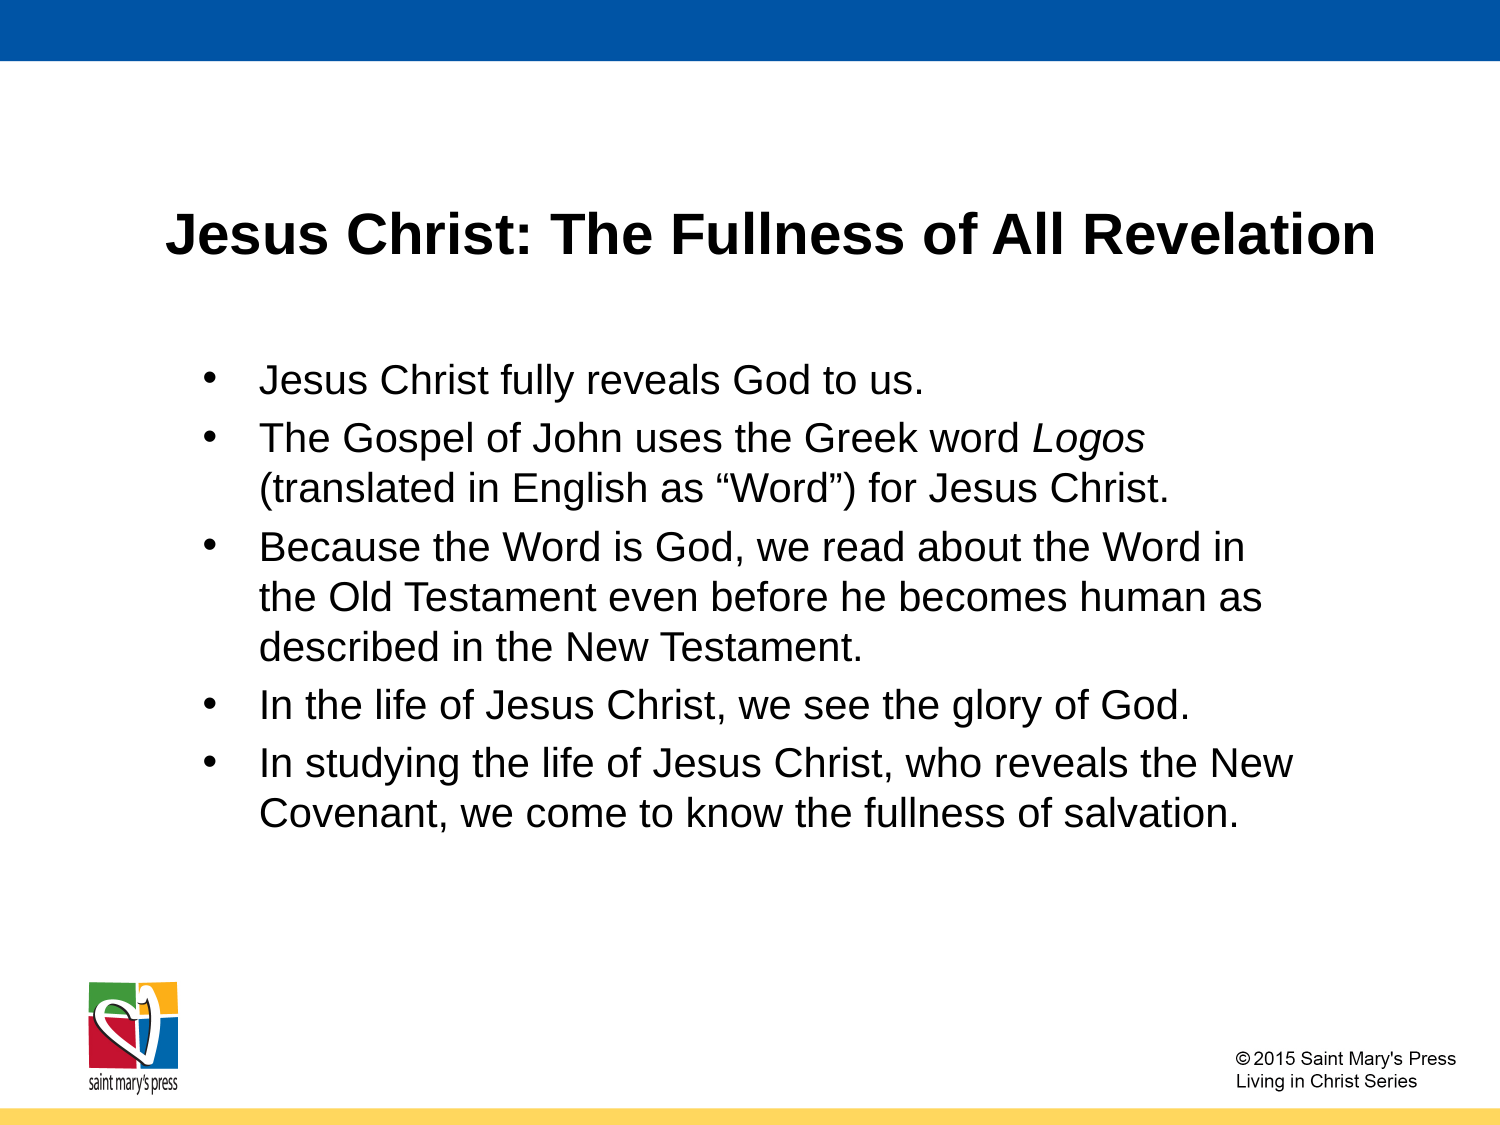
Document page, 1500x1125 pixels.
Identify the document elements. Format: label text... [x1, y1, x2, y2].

list Jesus Christ fully reveals God to us. The Gospel of John uses the Greek word Logos (translated in English as “Word”) for Jesus Christ. Because the Word is God, we read about the Word in the Old Testament even before he becomes human as described in the New Testament. In the life of Jesus Christ, we see the glory of God. In studying the life of Jesus Christ, who reveals the New Covenant, we come to know the fullness of salvation. [187, 344, 1326, 1063]
title Jesus Christ: The Fullness of All Revelation [149, 187, 1500, 276]
picture [0, 0, 1500, 1125]
